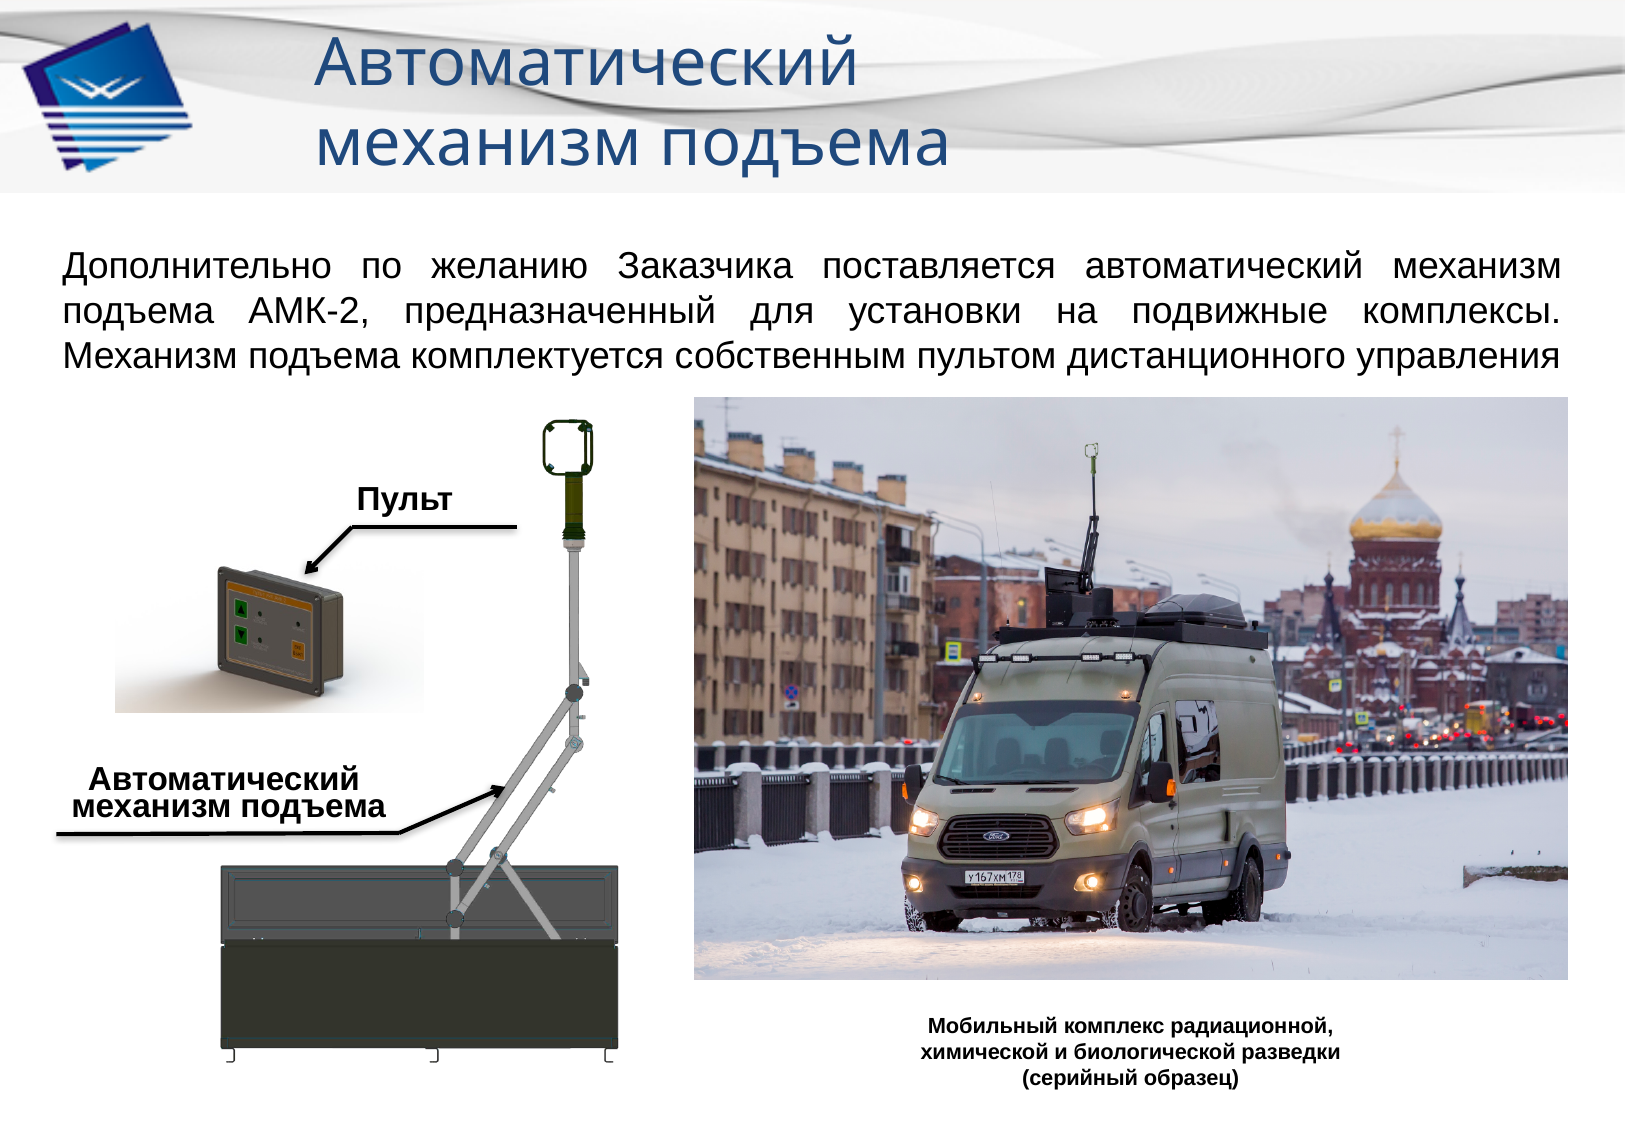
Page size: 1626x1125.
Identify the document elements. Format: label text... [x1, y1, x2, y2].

text_box Автоматический механизм подъема [0, 766, 86, 849]
text_box Мобильный комплекс радиационной, химической и биологической разведки (серийный образец) [881, 1002, 1381, 1086]
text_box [304, 526, 352, 575]
picture [0, 0, 1625, 193]
list Дополнительно по желанию Заказчика поставляется автоматический механизм подъема АМК-2, предназначенный для установки на подвижные комплексы. Механизм подъема комплектуется собственным пультом дистанционного управления [44, 231, 1581, 362]
picture [91, 302, 1568, 1125]
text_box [398, 786, 506, 834]
